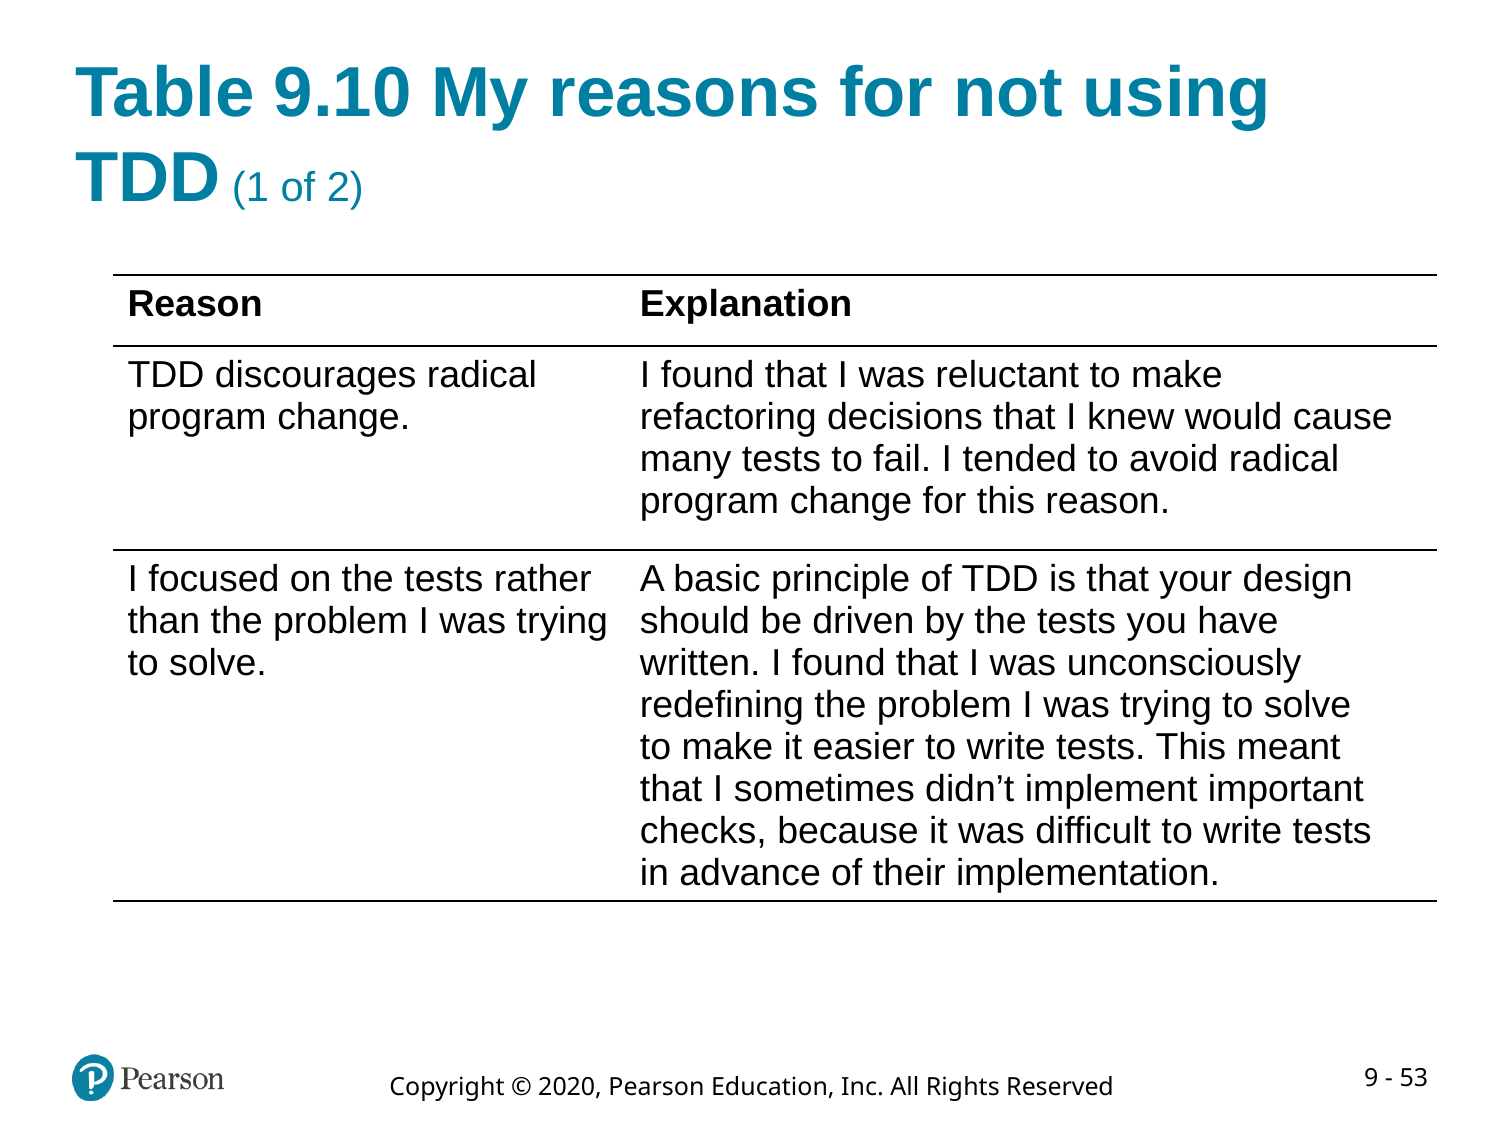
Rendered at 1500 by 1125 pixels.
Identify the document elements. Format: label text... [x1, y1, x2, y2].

picture [72, 1054, 89, 1072]
title Table 9.10 My reasons for not using TDD (1 of 2) [75, 35, 1425, 216]
picture [99, 1054, 224, 1101]
table_cell A basic principle of TDD is that your design should be driven by the tests you have written. I found that I was unconsciously redefining the problem I was trying to solve to make it easier to write tests. This meant that I sometimes didn’t implement important checks, because it was difficult to write tests in advance of their implementation. [625, 551, 1437, 900]
picture [72, 1087, 83, 1101]
table_cell I found that I was reluctant to make refactoring decisions that I knew would cause many tests to fail. I tended to avoid radical program change for this reason. [625, 347, 1437, 549]
picture [81, 1064, 107, 1089]
table_header Explanation [625, 276, 1437, 345]
table_header Reason [113, 276, 625, 345]
table_cell I focused on the tests rather than the problem I was trying to solve. [113, 551, 625, 900]
table_cell TDD discourages radical program change. [113, 347, 625, 549]
